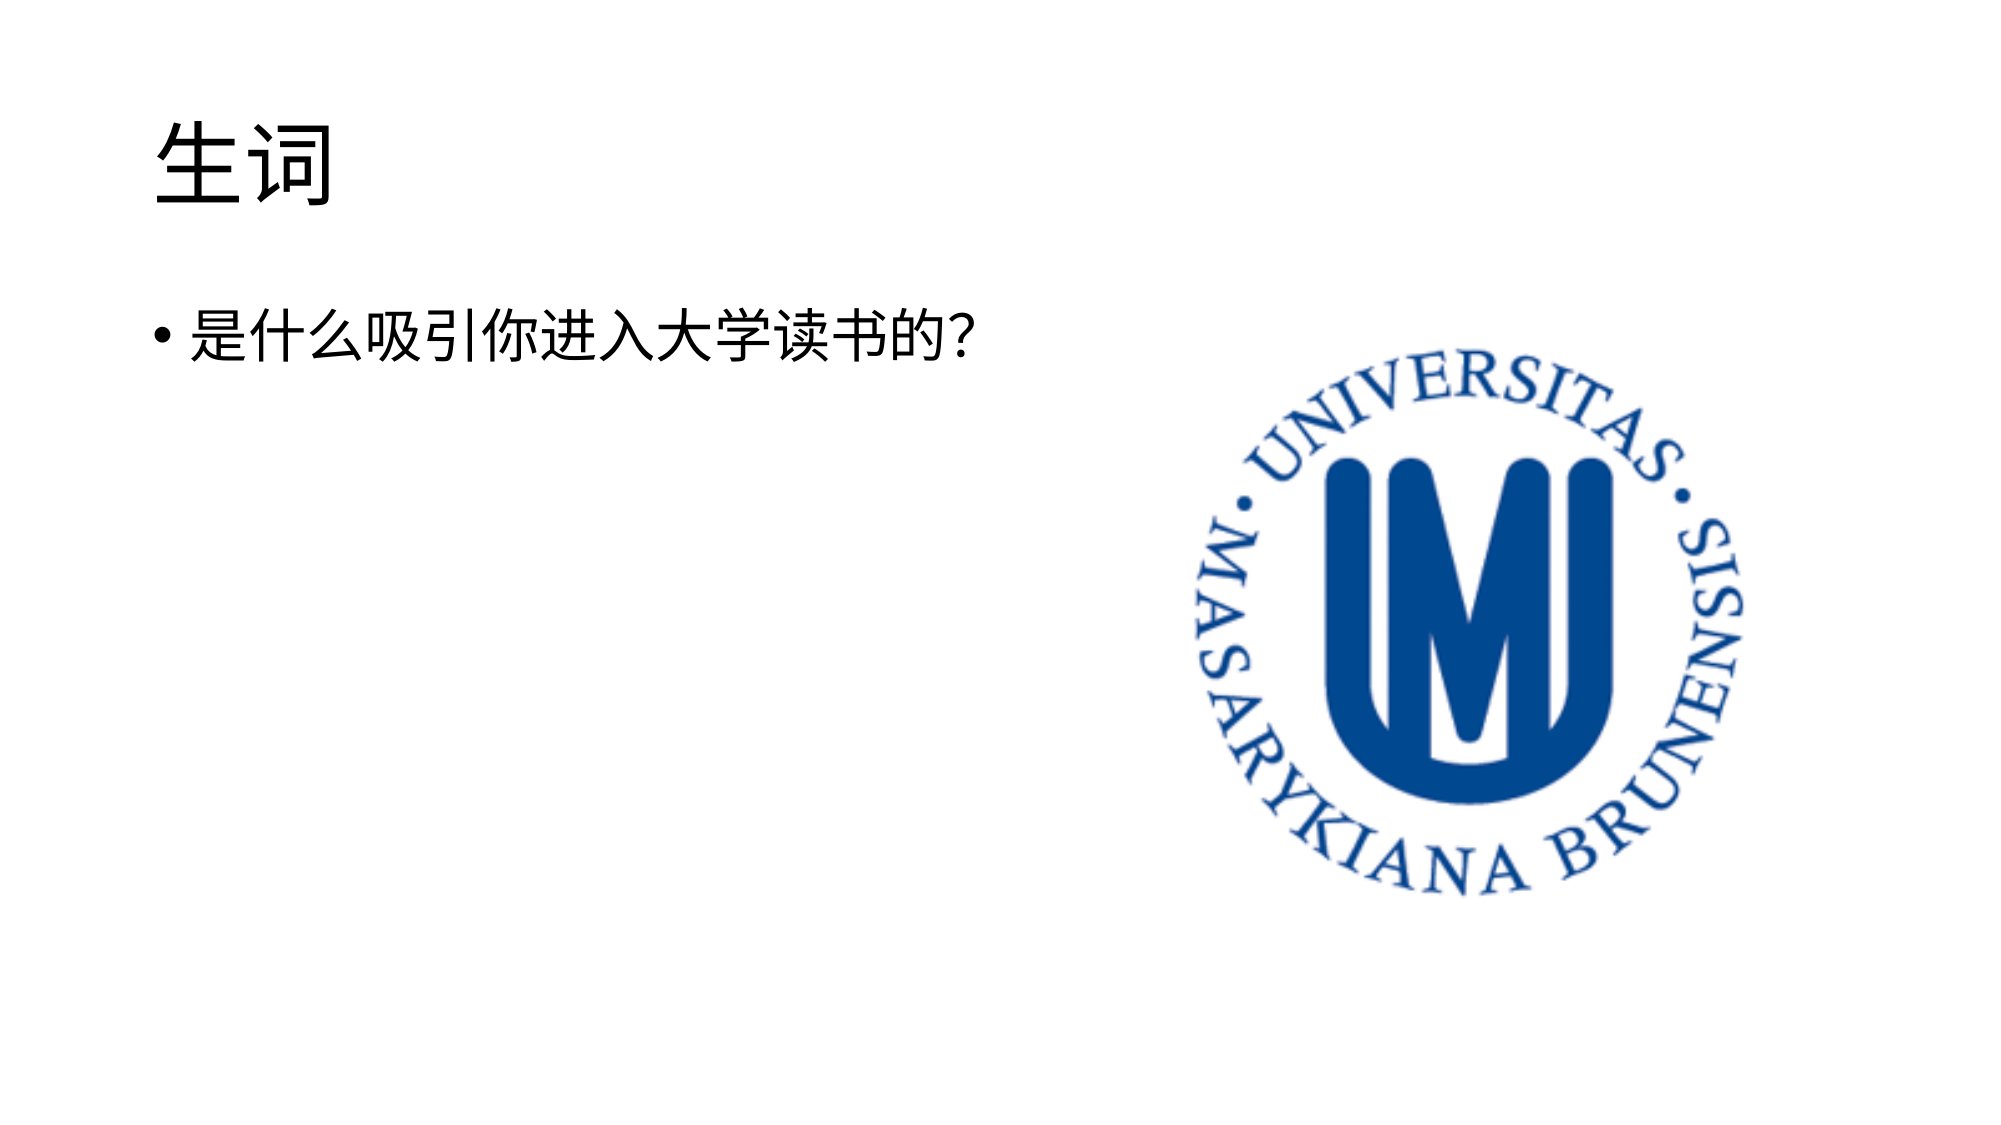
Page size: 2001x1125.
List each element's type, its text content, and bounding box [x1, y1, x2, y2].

list 是什么吸引你进入大学读书的？ [137, 299, 988, 1014]
title 生词 [137, 59, 1863, 278]
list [1183, 337, 1756, 911]
